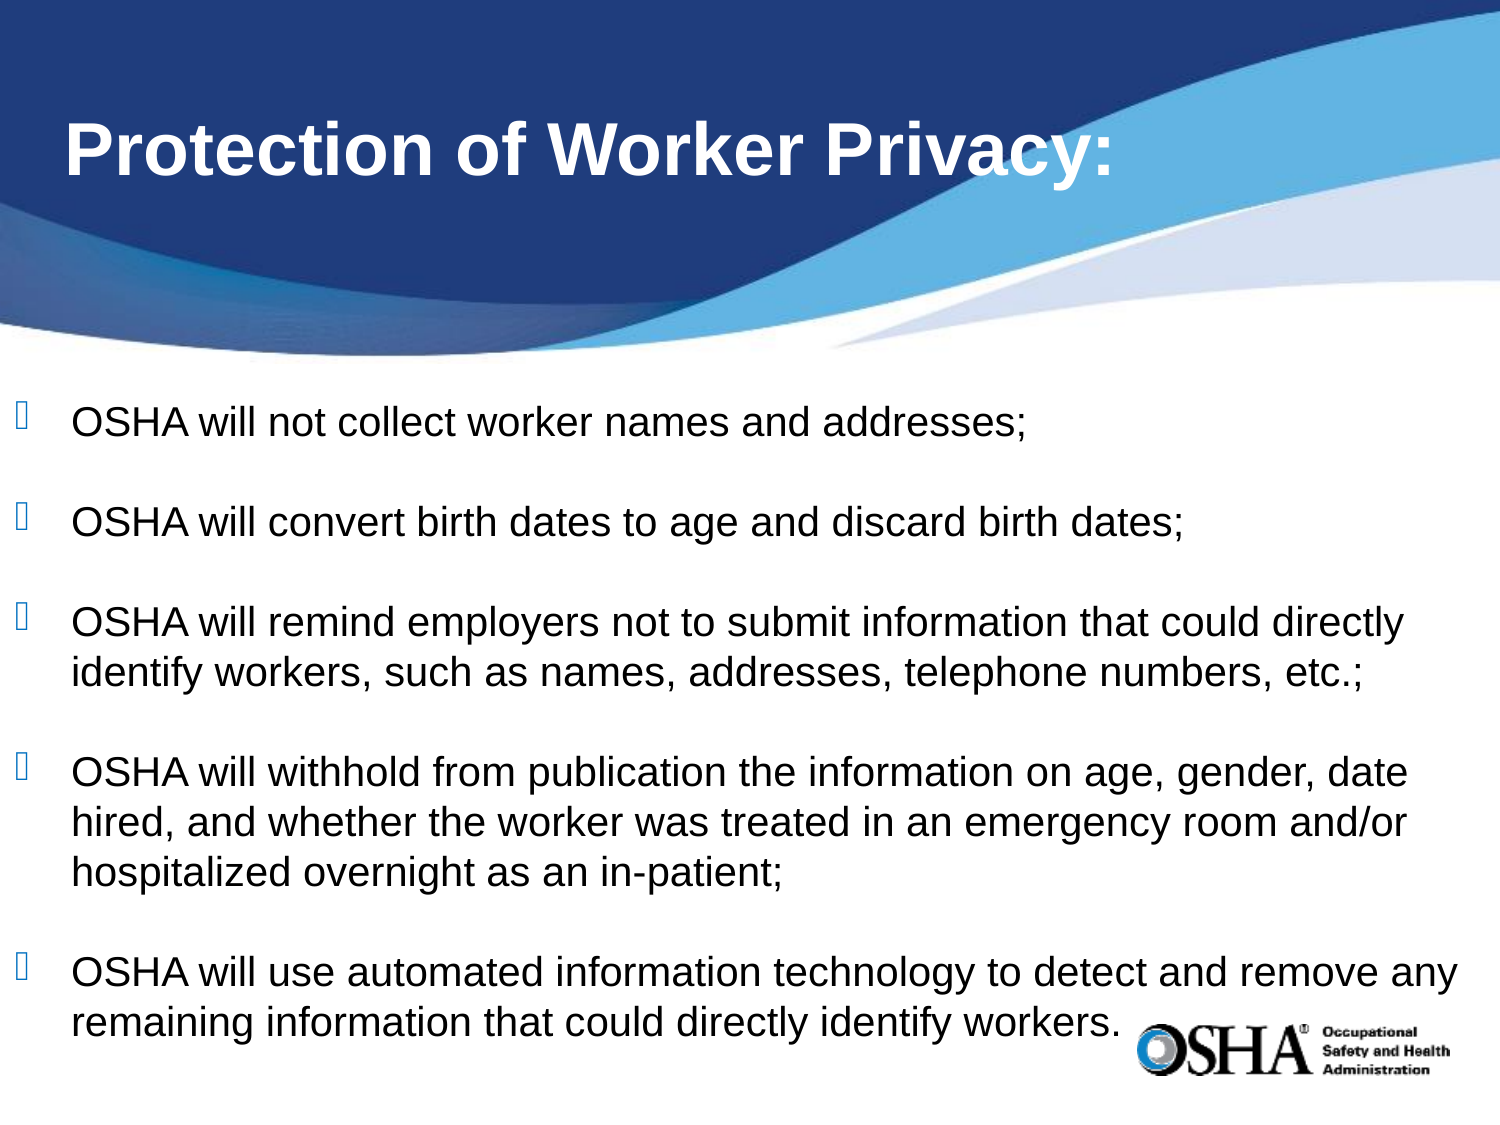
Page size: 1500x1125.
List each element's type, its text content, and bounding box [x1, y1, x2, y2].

picture [1137, 1024, 1450, 1076]
list OSHA will not collect worker names and addresses; OSHA will convert birth dates to age and discard birth dates; OSHA will remind employers not to submit information that could directly identify workers, such as names, addresses, telephone numbers, etc.; OSHA will withhold from publication the information on age, gender, date hired, and whether the worker was treated in an emergency room and/or hospitalized overnight as an in-patient; OSHA will use automated information technology to detect and remove any remaining information that could directly identify workers. [0, 387, 1500, 910]
title Protection of Worker Privacy: [50, 87, 1350, 216]
picture [0, 0, 1500, 364]
